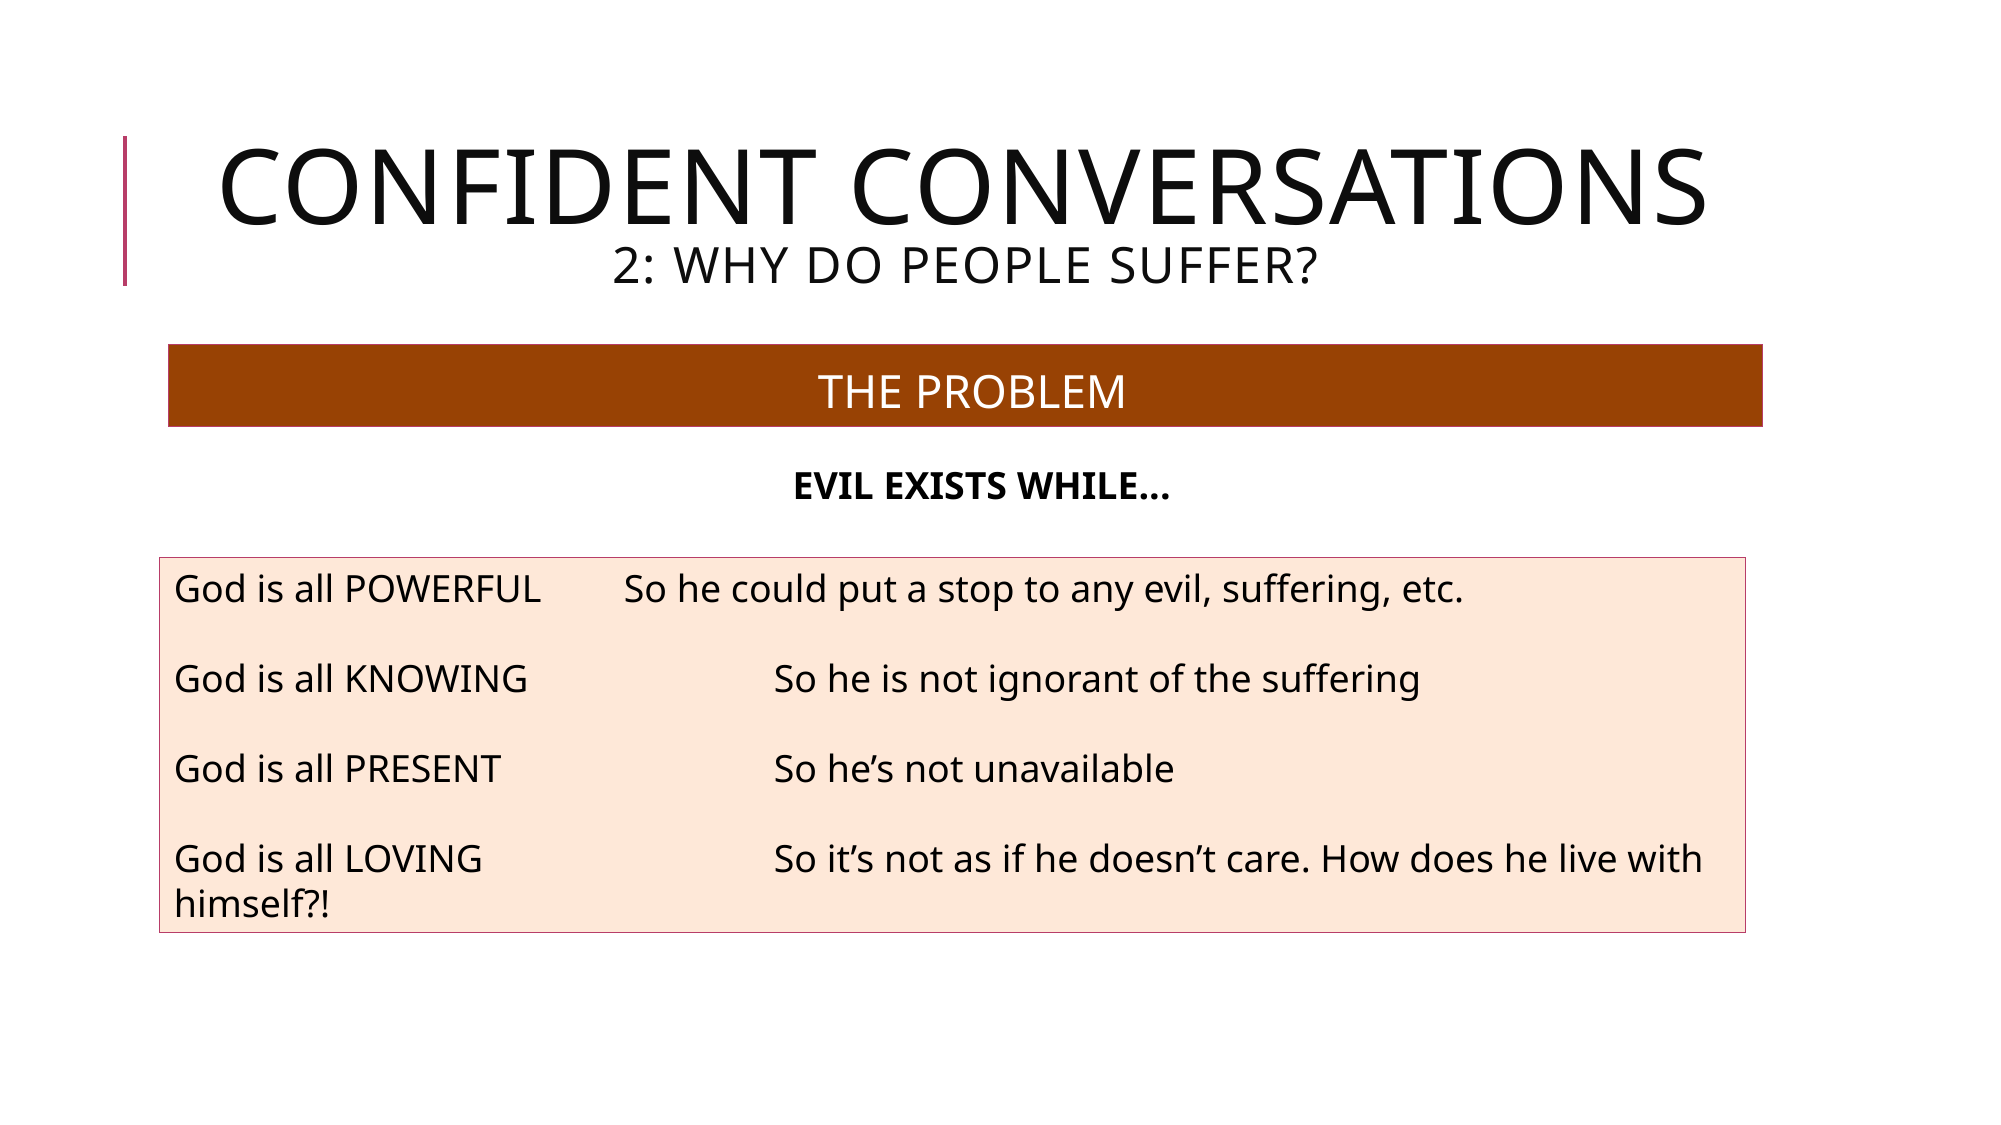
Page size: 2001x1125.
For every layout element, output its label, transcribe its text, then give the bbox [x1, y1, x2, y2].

text_box EVIL EXISTS WHILE... [777, 454, 1186, 515]
text_box God is all POWERFUL So he could put a stop to any evil, suffering, etc. God is all KNOWING So he is not ignorant of the suffering God is all PRESENT So he’s not unavailable God is all LOVING So it’s not as if he doesn’t care. How does he live with himself?! [159, 557, 1746, 933]
list THE PROBLEM [168, 344, 1763, 427]
title CONFIDENT CONVERSATIONS 2: WHY DO PEOPLE SUFFER? [168, 96, 1763, 342]
